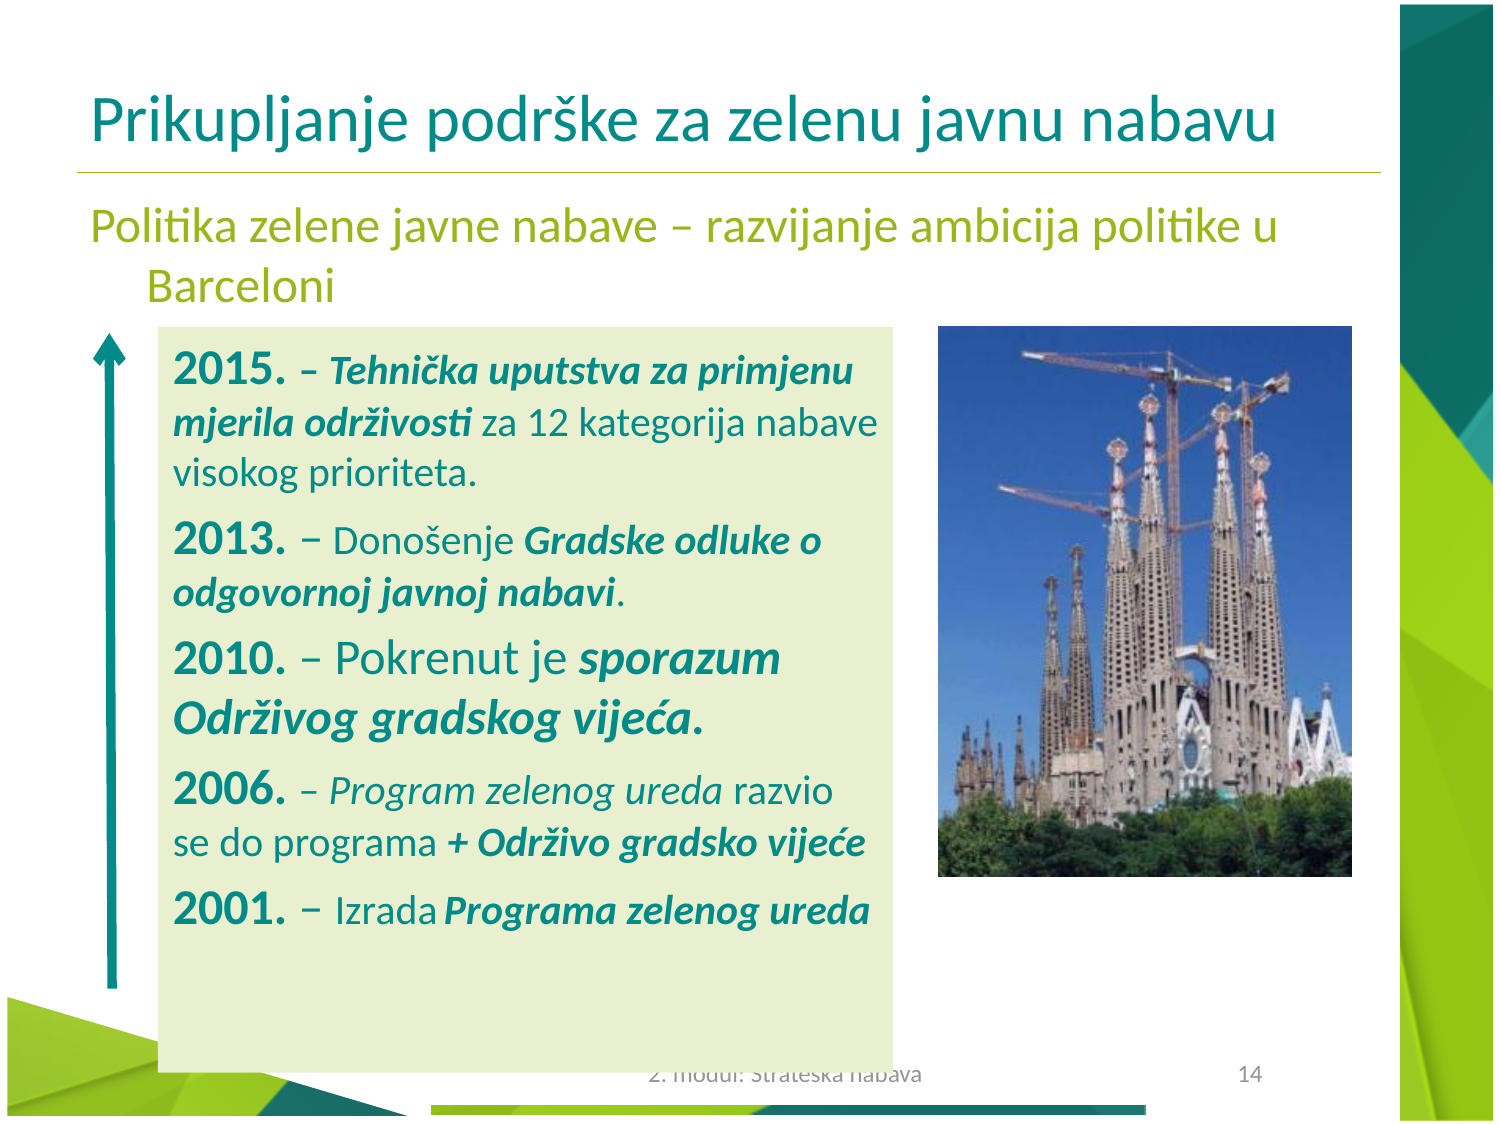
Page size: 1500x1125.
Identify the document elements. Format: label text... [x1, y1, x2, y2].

slide_number 14 [1074, 1042, 1425, 1103]
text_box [108, 332, 113, 989]
picture [938, 326, 1352, 877]
list Politika zelene javne nabave – razvijanje ambicija politike u Barceloni [75, 184, 1386, 279]
footer 2. modul: Strateška nabava [431, 1042, 1074, 1103]
title Prikupljanje podrške za zelenu javnu nabavu [75, 45, 1388, 185]
picture [431, 1105, 1146, 1115]
list 2015. – Tehnička uputstva za primjenu mjerila održivosti za 12 kategorija nabave visokog prioriteta. 2013. – Donošenje Gradske odluke o odgovornoj javnoj nabavi. 2010. – Pokrenut je sporazum Održivog gradskog vijeća. 2006. – Program zelenog ureda razvio se do programa + Održivo gradsko vijeće 2001. – Izrada Programa zelenog ureda [157, 327, 894, 1073]
picture [8, 998, 404, 1116]
picture [1400, 5, 1493, 1120]
